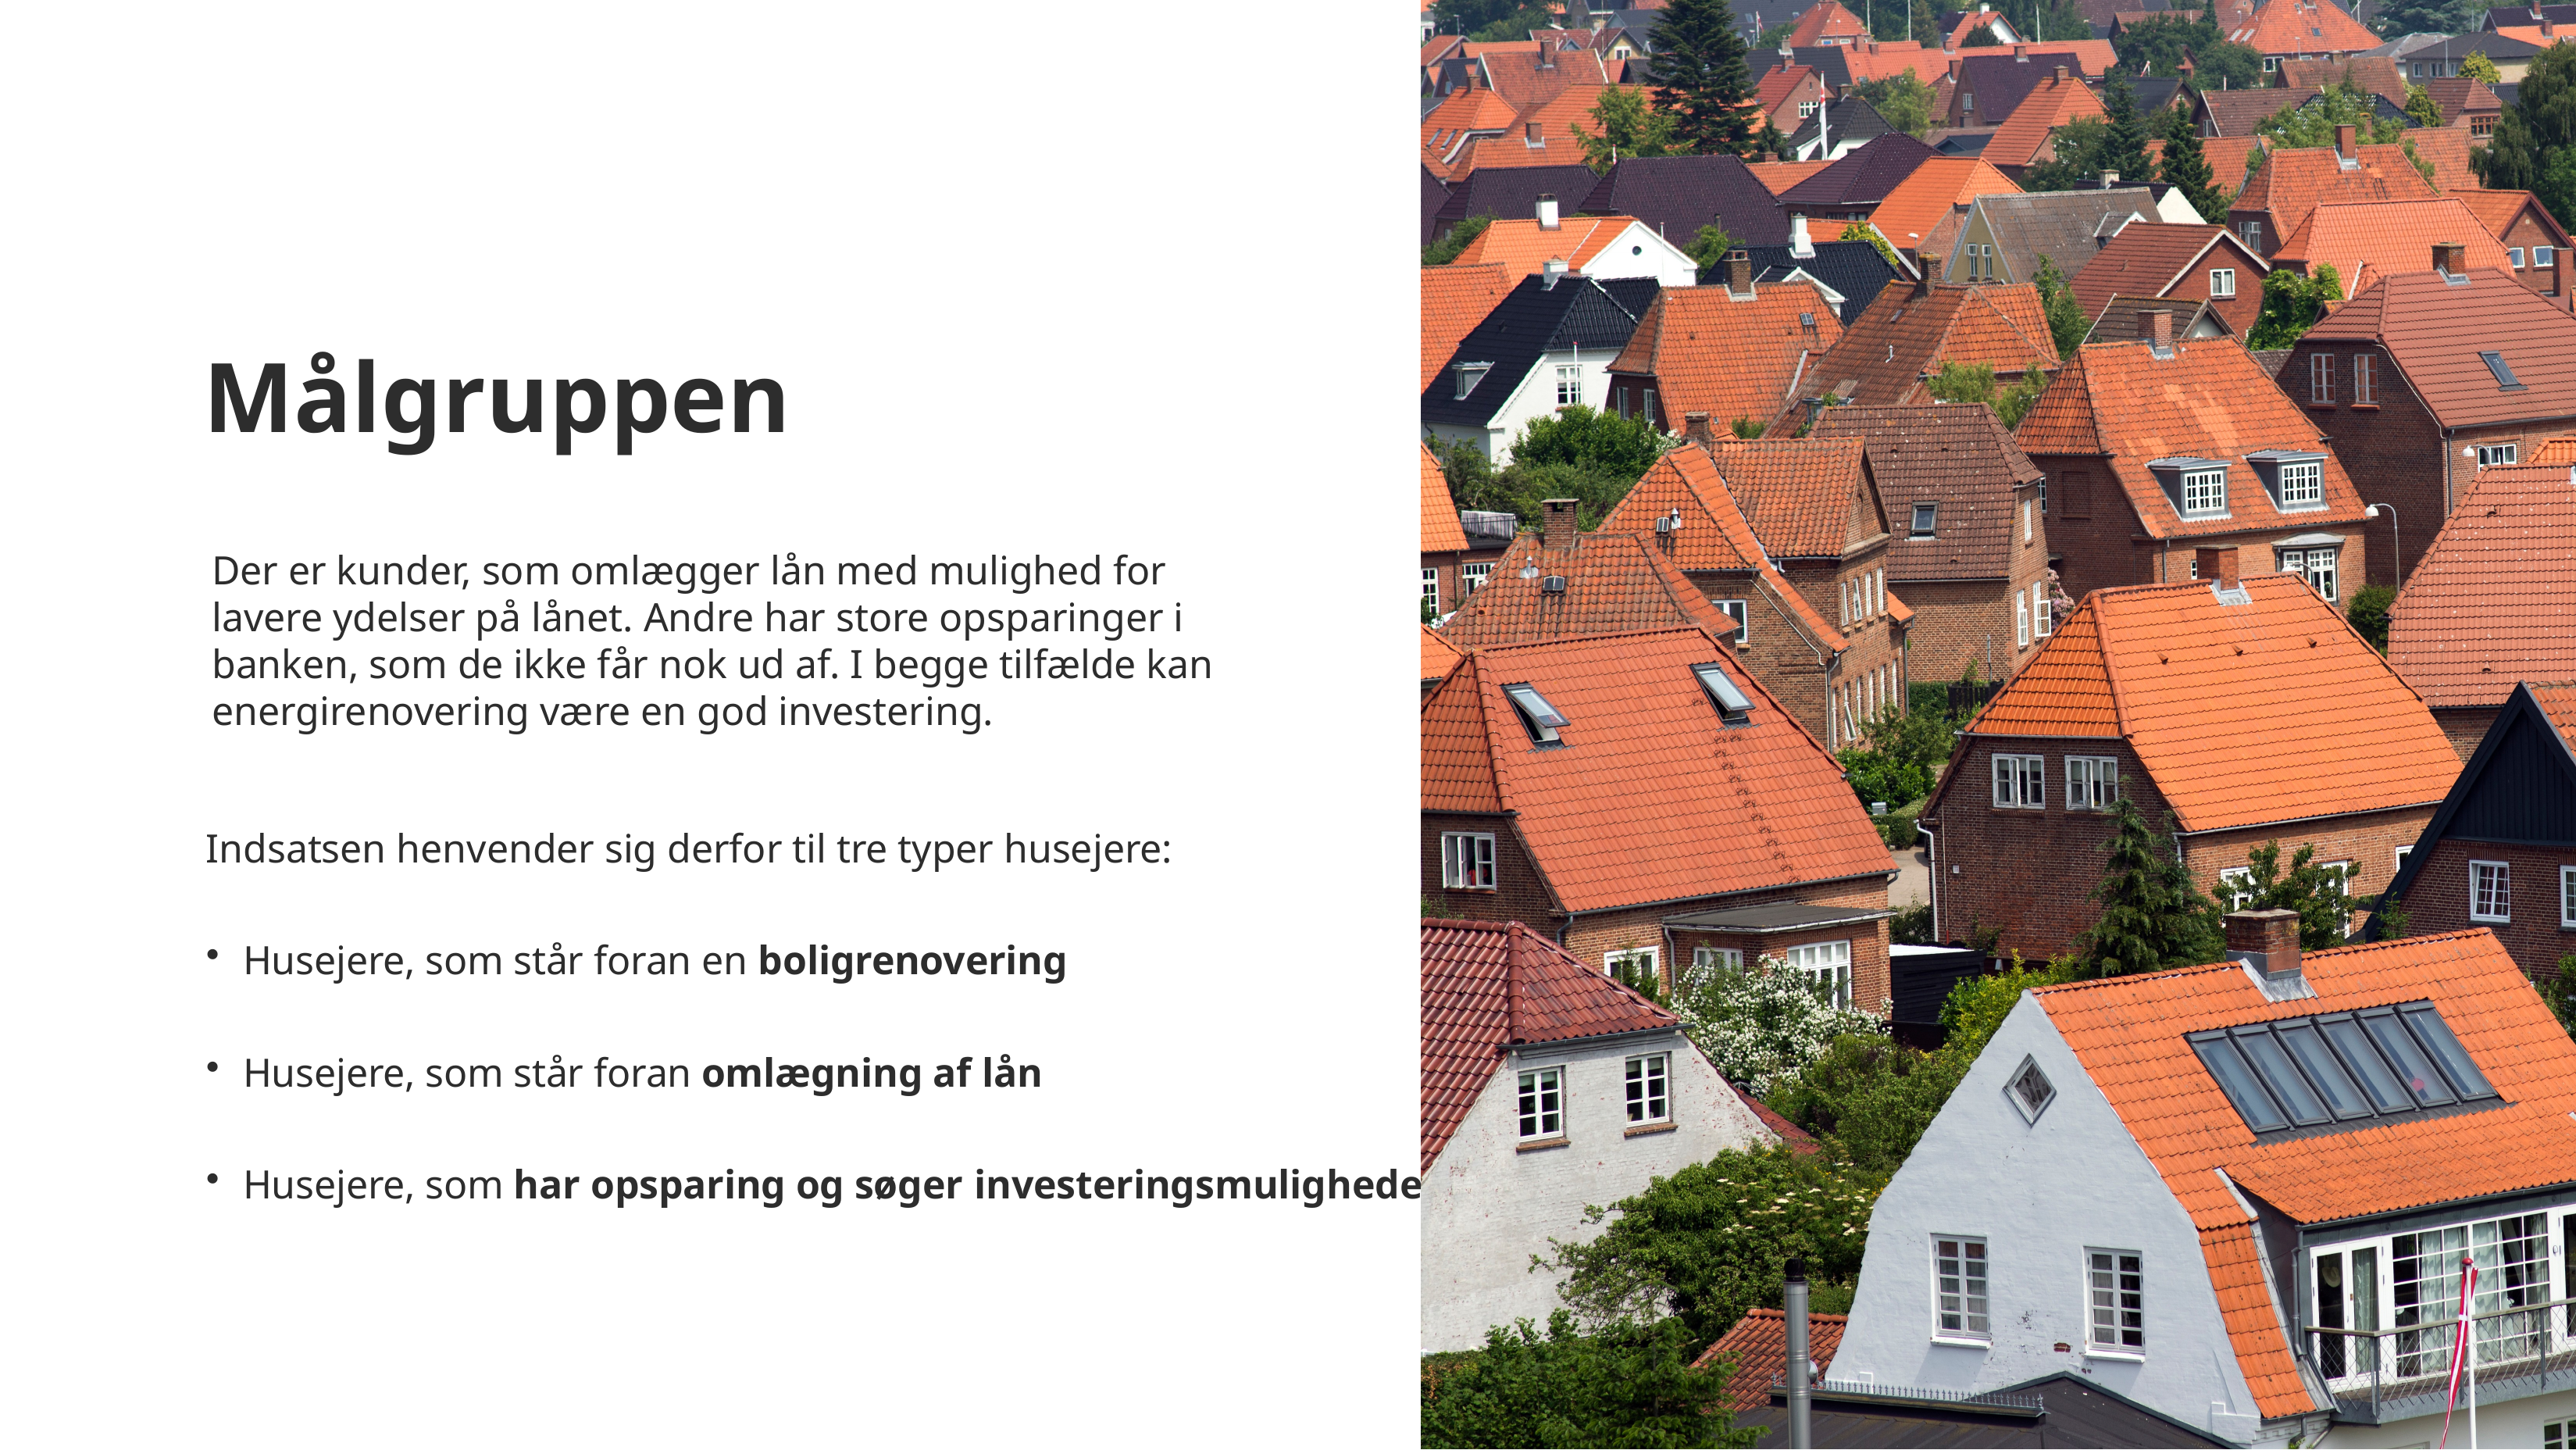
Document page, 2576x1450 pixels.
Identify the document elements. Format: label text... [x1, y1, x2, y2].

text_box Indsatsen henvender sig derfor til tre typer husejere: Husejere, som står foran en boligrenovering Husejere, som står foran omlægning af lån Husejere, som har opsparing og søger investeringsmuligheder [203, 780, 1421, 1207]
text_box Der er kunder, som omlægger lån med mulighed for lavere ydelser på lånet. Andre har store opsparinger i banken, som de ikke får nok ud af. I begge tilfælde kan energirenovering være en god investering. [200, 540, 1286, 781]
title Målgruppen [202, 334, 947, 540]
text_box [1421, 0, 2576, 1450]
